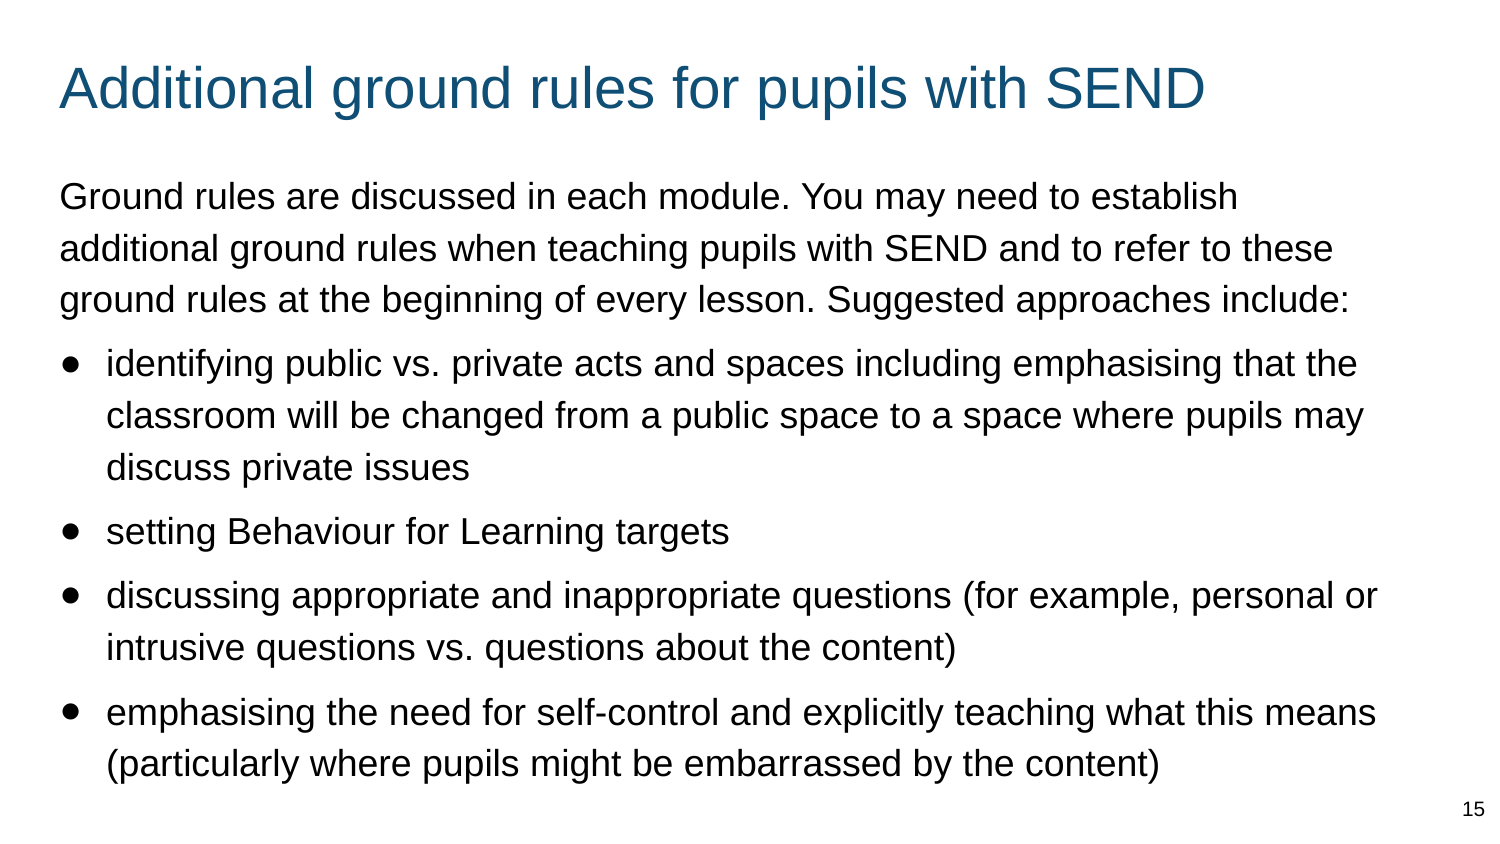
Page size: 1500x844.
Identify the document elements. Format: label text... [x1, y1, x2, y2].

slide_number 15 [1410, 775, 1500, 841]
list Ground rules are discussed in each module. You may need to establish additional ground rules when teaching pupils with SEND and to refer to these ground rules at the beginning of every lesson. Suggested approaches include: identifying public vs. private acts and spaces including emphasising that the classroom will be changed from a public space to a space where pupils may discuss private issues setting Behaviour for Learning targets discussing appropriate and inappropriate questions (for example, personal or intrusive questions vs. questions about the content) emphasising the need for self-control and explicitly teaching what this means (particularly where pupils might be embarrassed by the content) [44, 150, 1420, 790]
title Additional ground rules for pupils with SEND [44, 35, 1470, 130]
